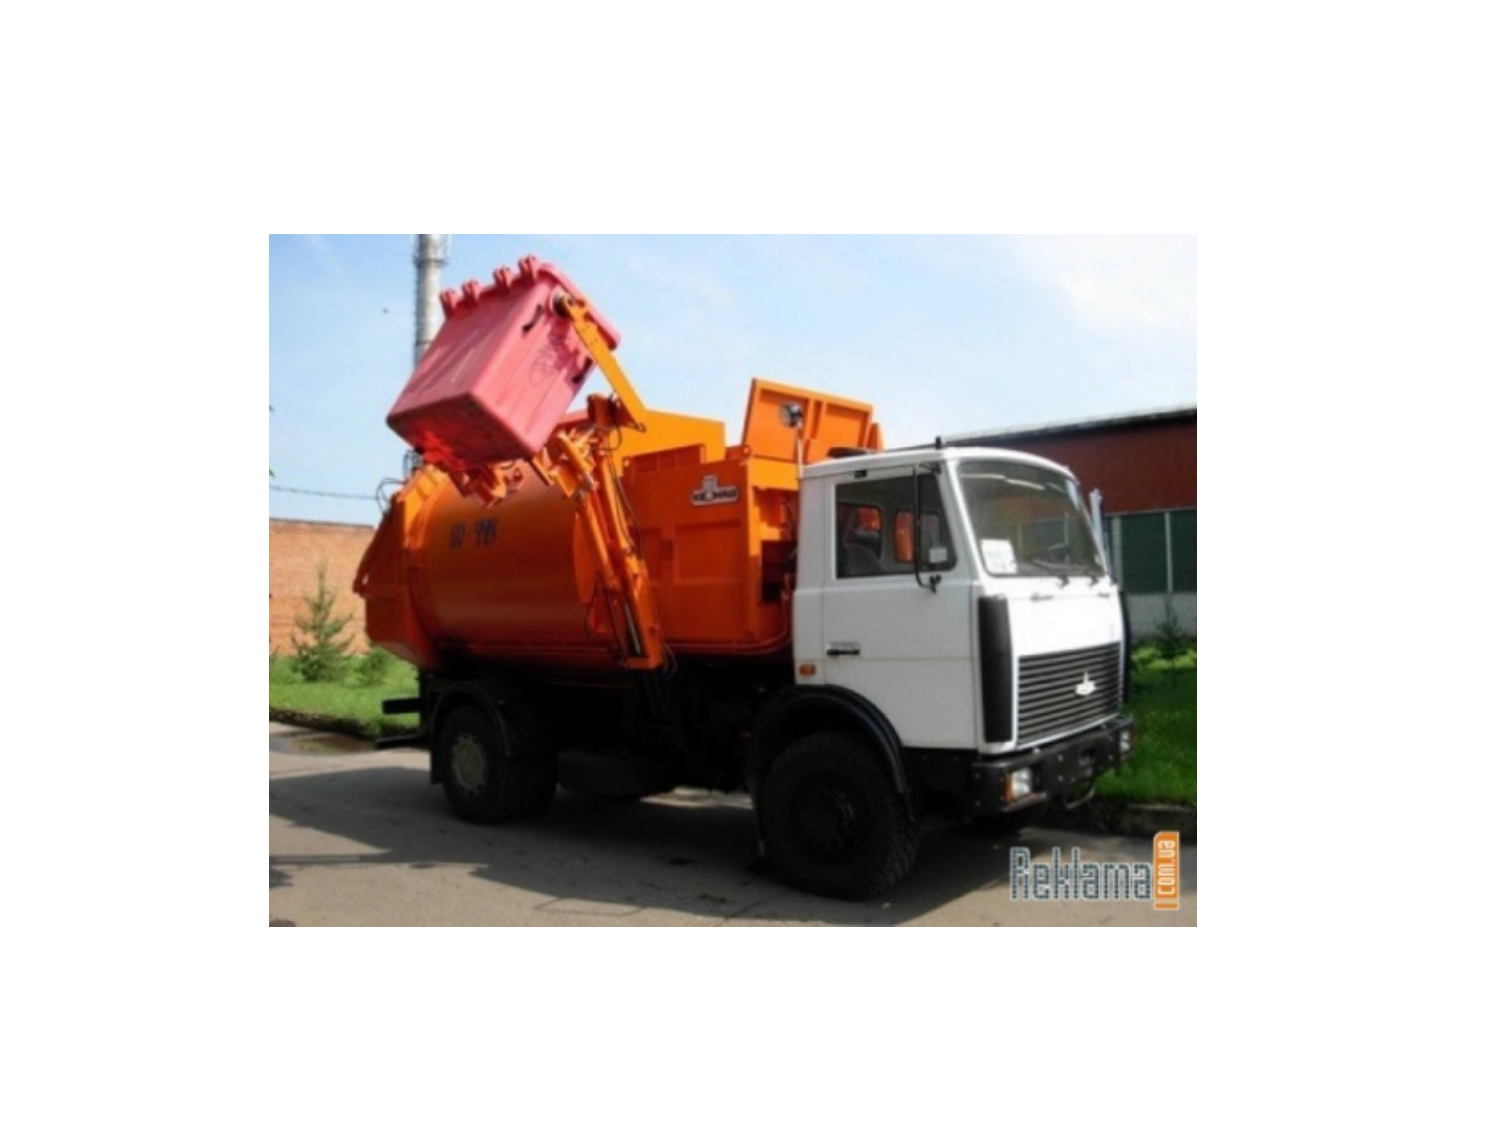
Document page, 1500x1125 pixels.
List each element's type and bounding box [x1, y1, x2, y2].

picture [269, 234, 1198, 927]
